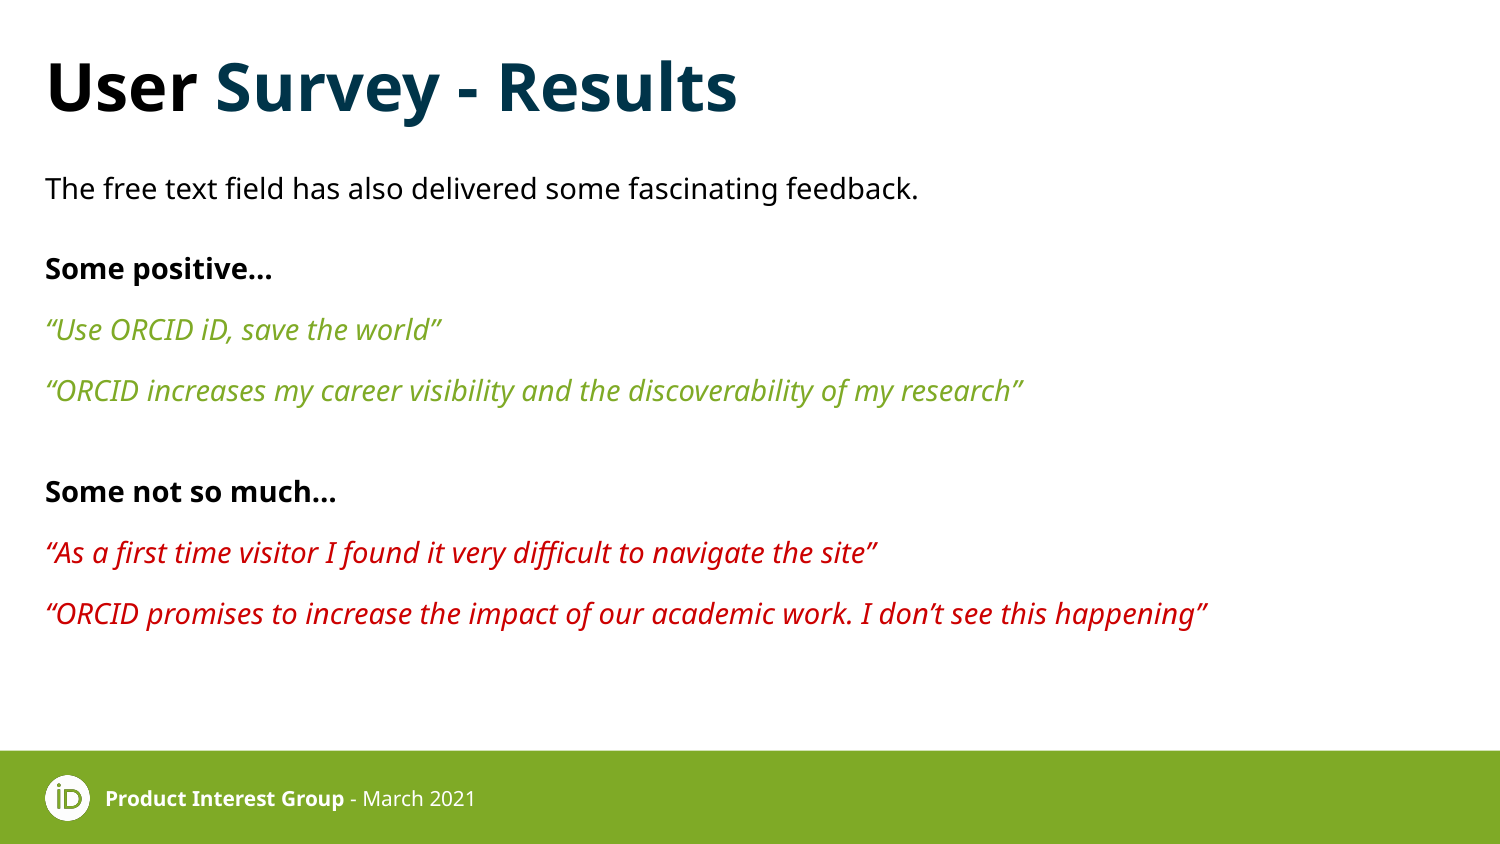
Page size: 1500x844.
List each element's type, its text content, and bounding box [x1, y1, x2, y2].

picture [45, 775, 90, 821]
title User Survey - Results [45, 45, 1474, 130]
text_box Product Interest Group - March 2021 [104, 785, 1407, 820]
list The free text field has also delivered some fascinating feedback. Some positive… “Use ORCID iD, save the world” “ORCID increases my career visibility and the discoverability of my research” Some not so much… “As a first time visitor I found it very difficult to navigate the site” “ORCID promises to increase the impact of our academic work. I don’t see this happening” [45, 165, 1424, 726]
